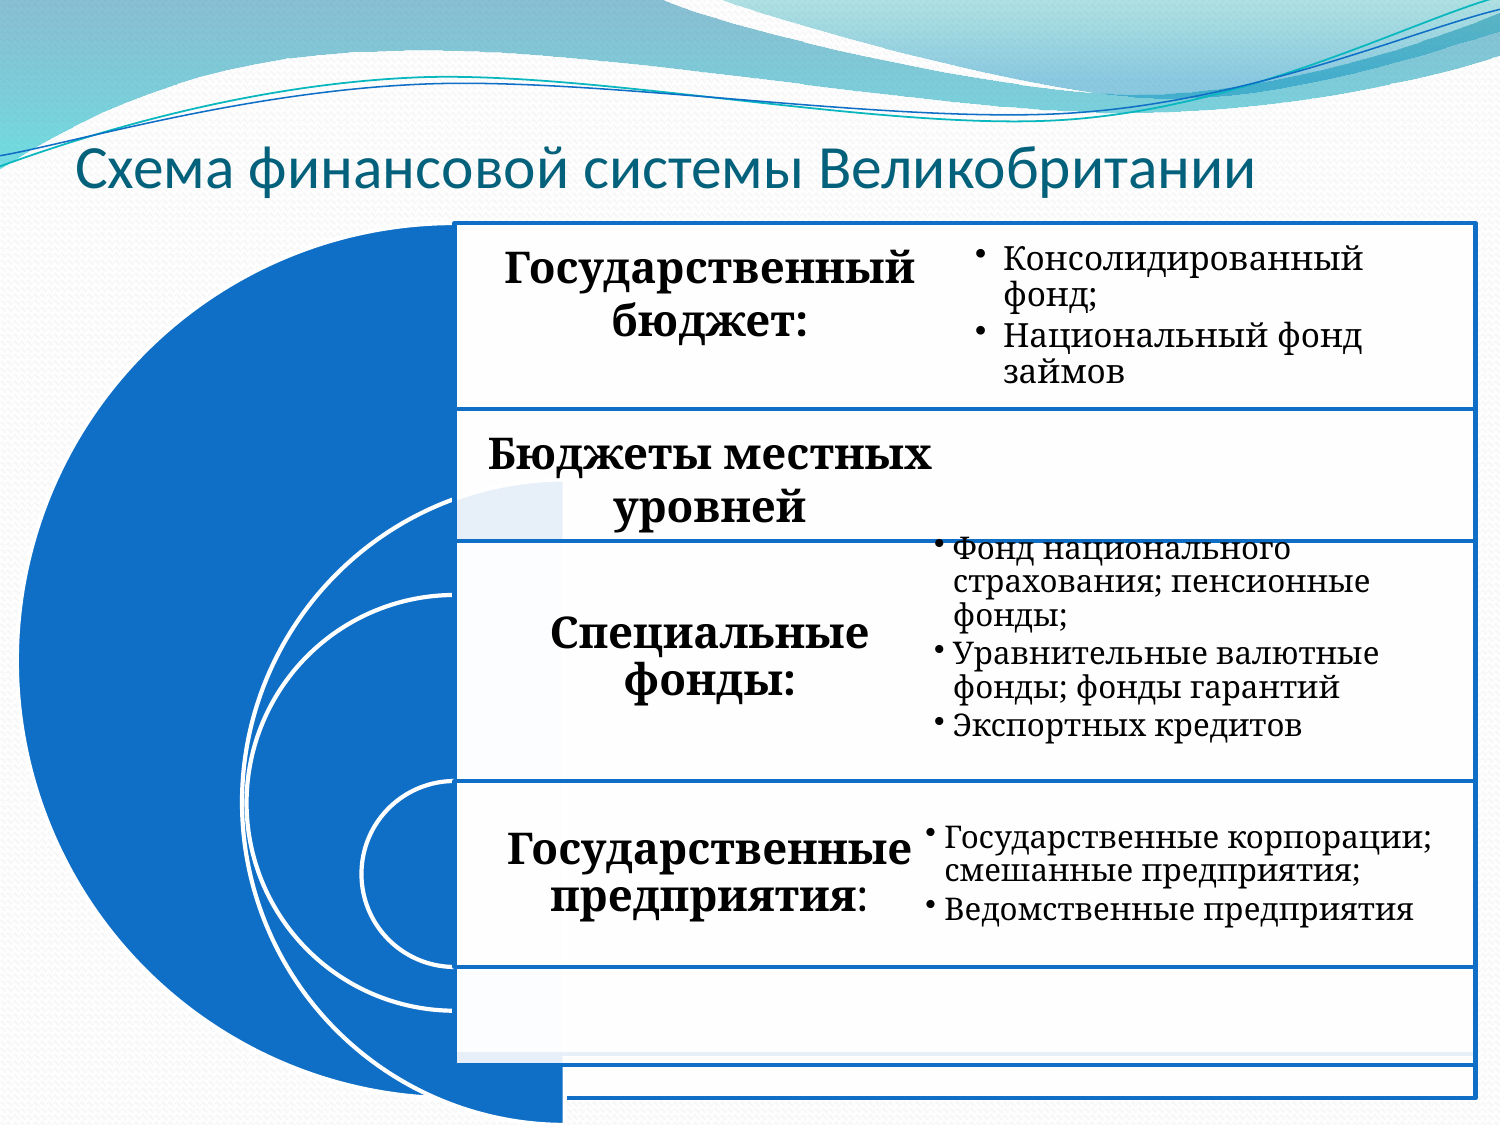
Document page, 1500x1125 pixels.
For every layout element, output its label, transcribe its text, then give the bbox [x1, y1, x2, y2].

title Схема финансовой системы Великобритании [75, 115, 1425, 195]
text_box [41, 195, 1500, 1125]
